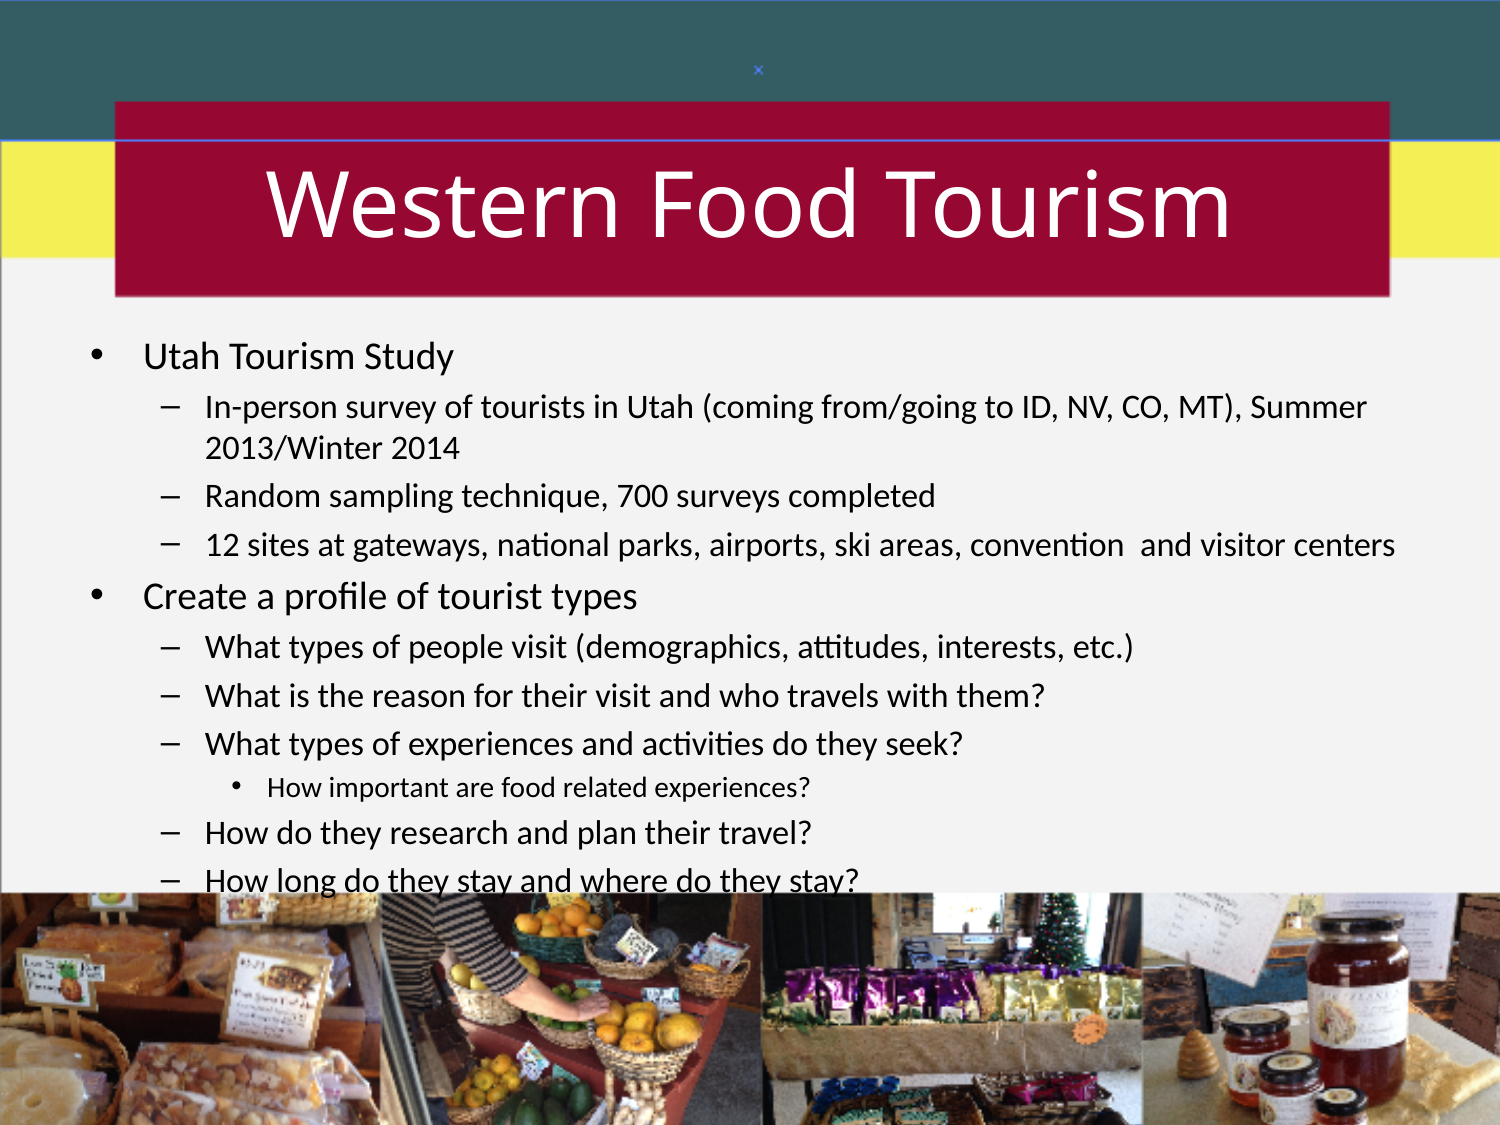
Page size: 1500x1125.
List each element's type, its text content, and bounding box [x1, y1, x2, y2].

list Utah Tourism Study In-person survey of tourists in Utah (coming from/going to ID, NV, CO, MT), Summer 2013/Winter 2014 Random sampling technique, 700 surveys completed 12 sites at gateways, national parks, airports, ski areas, convention and visitor centers Create a profile of tourist types What types of people visit (demographics, attitudes, interests, etc.) What is the reason for their visit and who travels with them? What types of experiences and activities do they seek? How important are food related experiences? How do they research and plan their travel? How long do they stay and where do they stay? [75, 322, 1425, 915]
title Western Food Tourism [75, 107, 1425, 295]
picture [0, 0, 1500, 1125]
